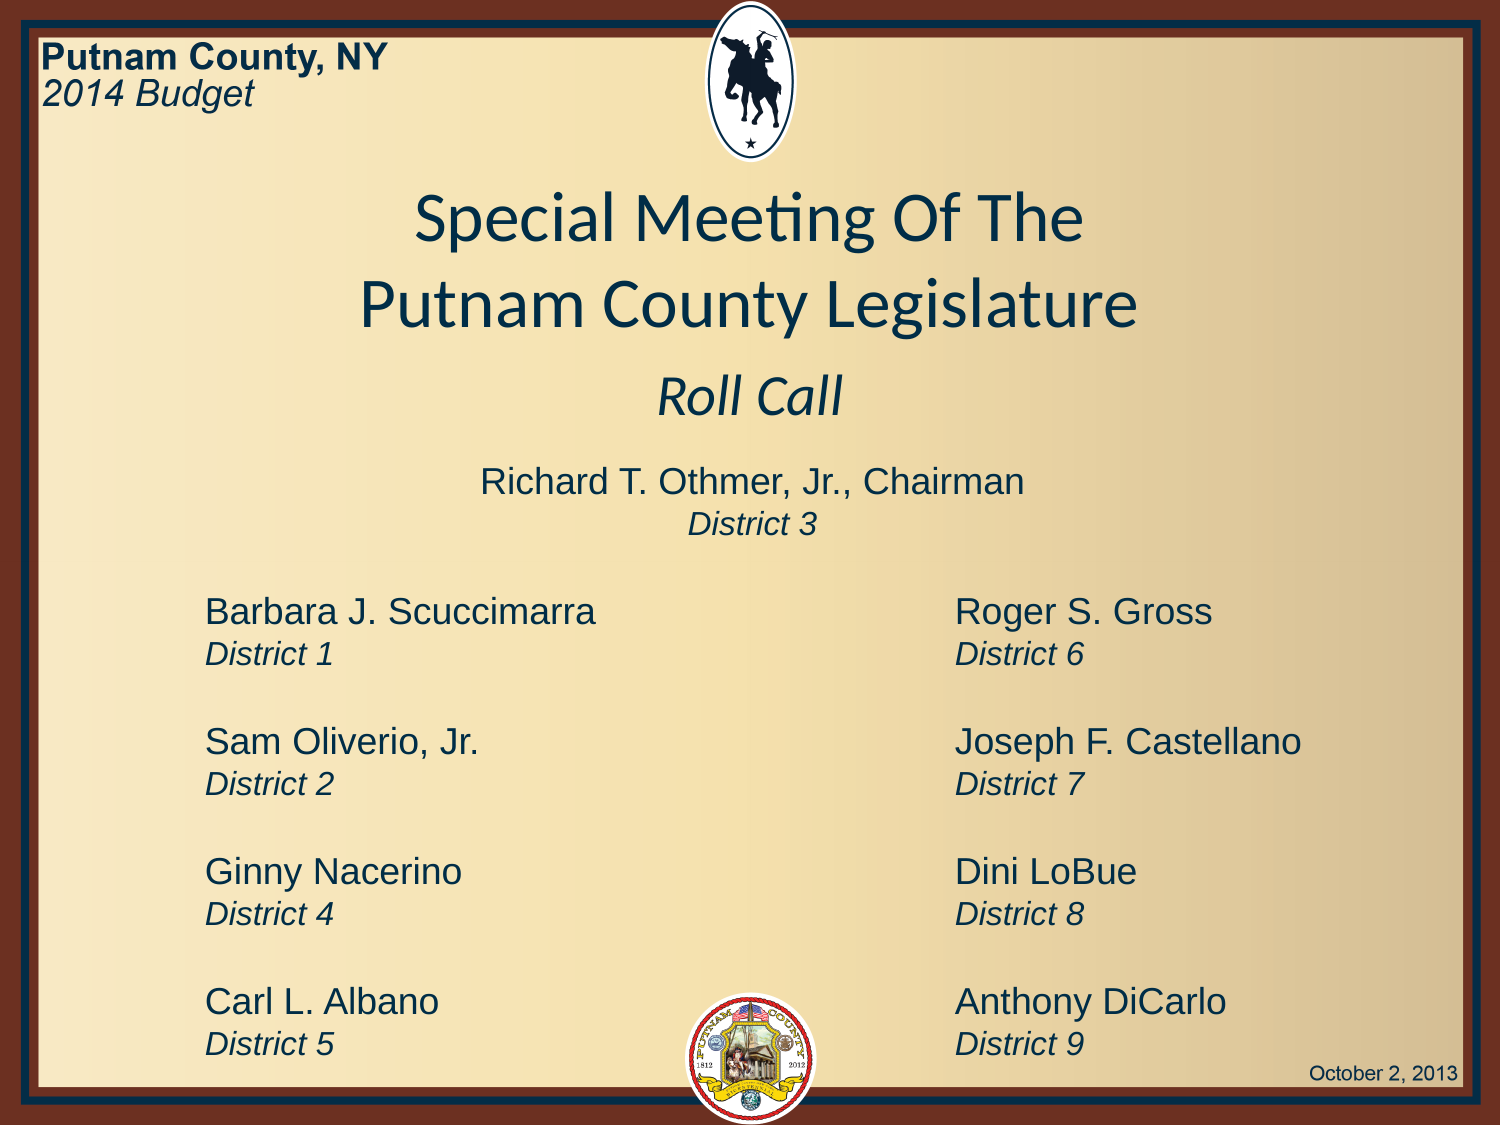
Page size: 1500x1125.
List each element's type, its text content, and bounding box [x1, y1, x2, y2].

picture [0, 0, 1500, 1125]
text_box Richard T. Othmer, Jr., Chairman District 3 Barbara J. Scuccimarra Roger S. Gross District 1 District 6 Sam Oliverio, Jr. Joseph F. Castellano District 2 District 7 Ginny Nacerino Dini LoBue District 4 District 8 Carl L. Albano Anthony DiCarlo District 5 District 9 [40, 449, 1466, 1070]
list Roll Call [75, 350, 1425, 449]
title Special Meeting Of The Putnam County Legislature [75, 162, 1425, 350]
